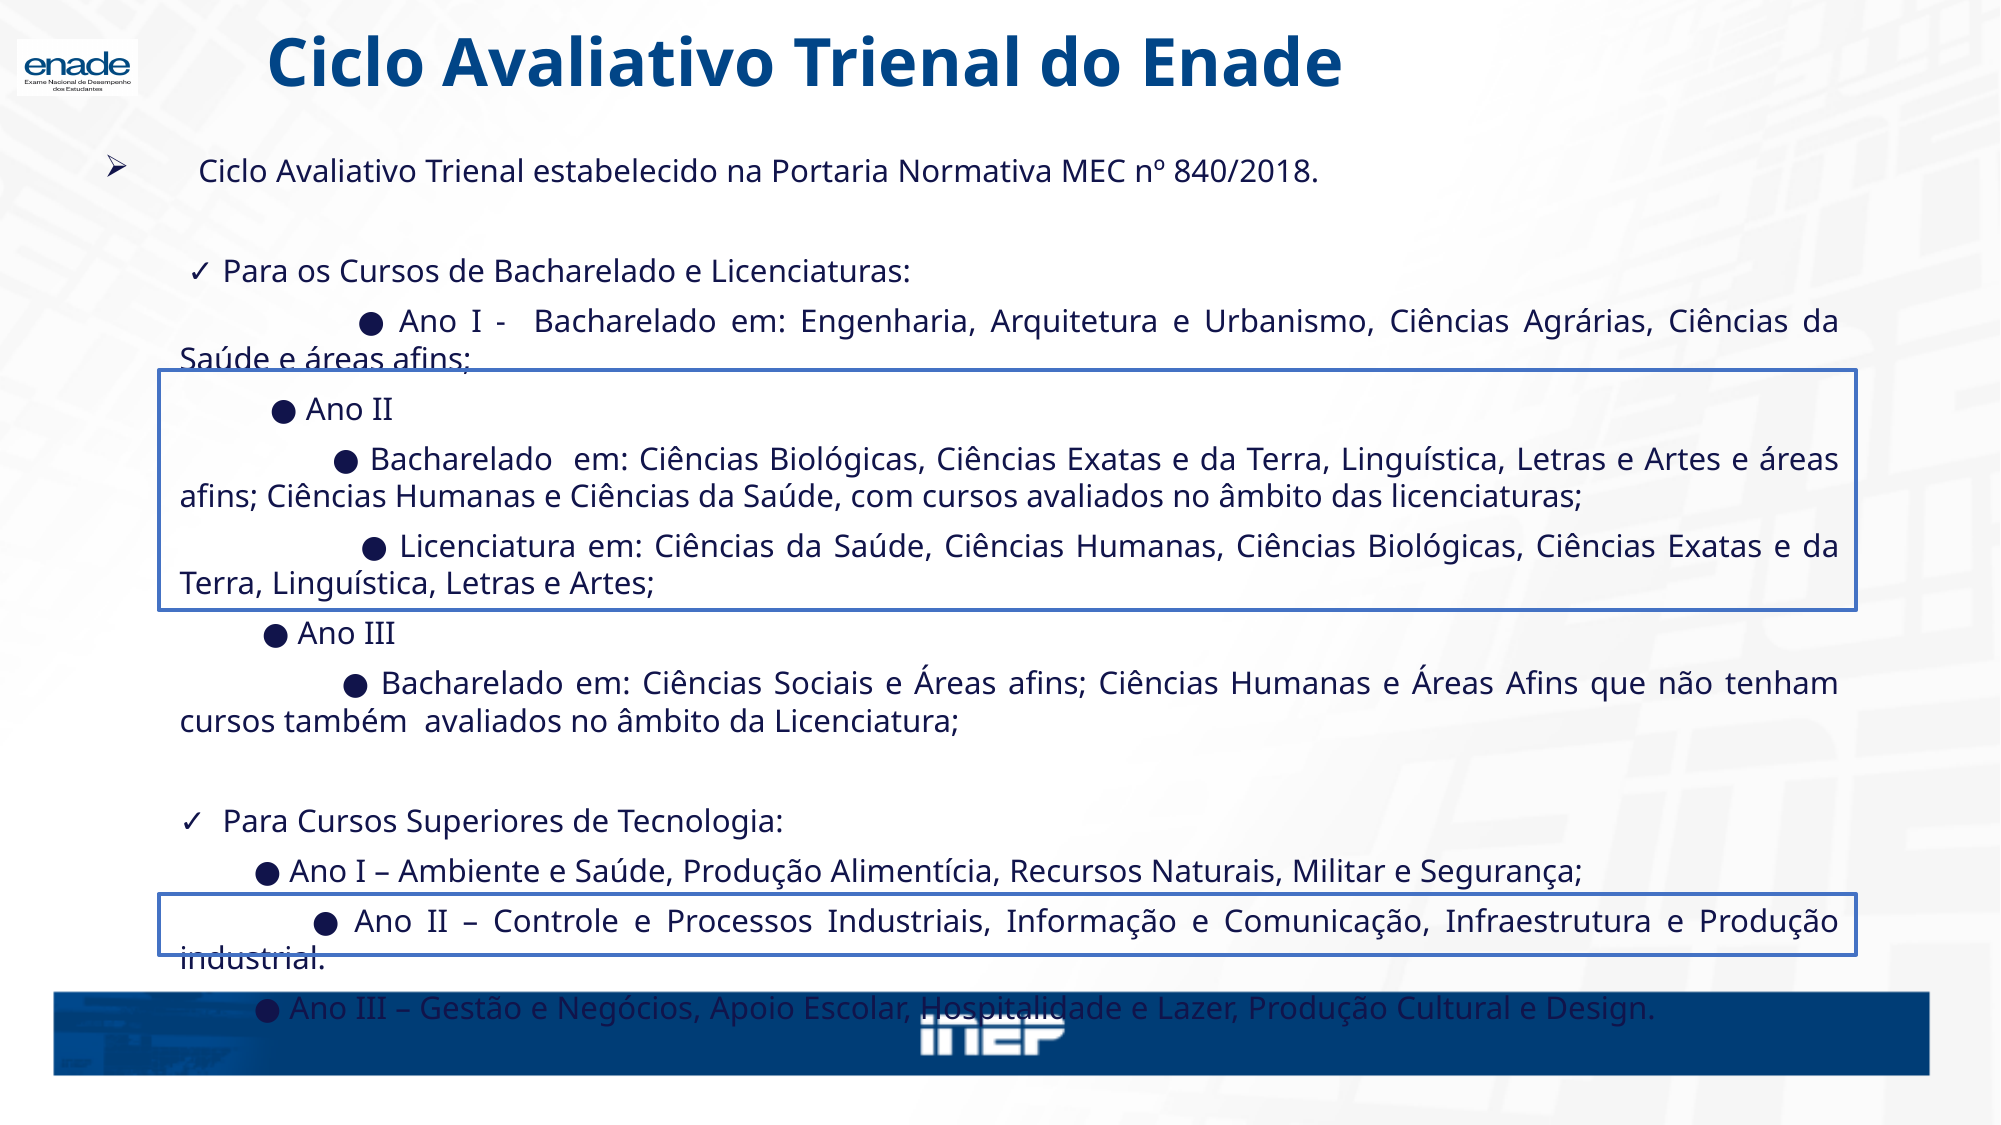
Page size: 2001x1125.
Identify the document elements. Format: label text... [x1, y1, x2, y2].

text_box [158, 894, 1857, 955]
picture [0, 0, 2001, 1125]
text_box [158, 370, 1857, 611]
text_box Ciclo Avaliativo Trienal do Enade [252, 21, 1685, 109]
text_box Ciclo Avaliativo Trienal estabelecido na Portaria Normativa MEC nº 840/2018. ✓ Para os Cursos de Bacharelado e Licenciaturas: ● Ano I - Bacharelado em: Engenharia, Arquitetura e Urbanismo, Ciências Agrárias, Ciências da Saúde e áreas afins; ● Ano II ● Bacharelado em: Ciências Biológicas, Ciências Exatas e da Terra, Linguística, Letras e Artes e áreas afins; Ciências Humanas e Ciências da Saúde, com cursos avaliados no âmbito das licenciaturas; ● Licenciatura em: Ciências da Saúde, Ciências Humanas, Ciências Biológicas, Ciências Exatas e da Terra, Linguística, Letras e Artes; ● Ano III ● Bacharelado em: Ciências Sociais e Áreas afins; Ciências Humanas e Áreas Afins que não tenham cursos também avaliados no âmbito da Licenciatura; ✓ Para Cursos Superiores de Tecnologia: ● Ano I – Ambiente e Saúde, Produção Alimentícia, Recursos Naturais, Militar e Segurança; ● Ano II – Controle e Processos Industriais, Informação e Comunicação, Infraestrutura e Produção industrial. ● Ano III – Gestão e Negócios, Apoio Escolar, Hospitalidade e Lazer, Produção Cultural e Design. [89, 144, 1857, 1084]
